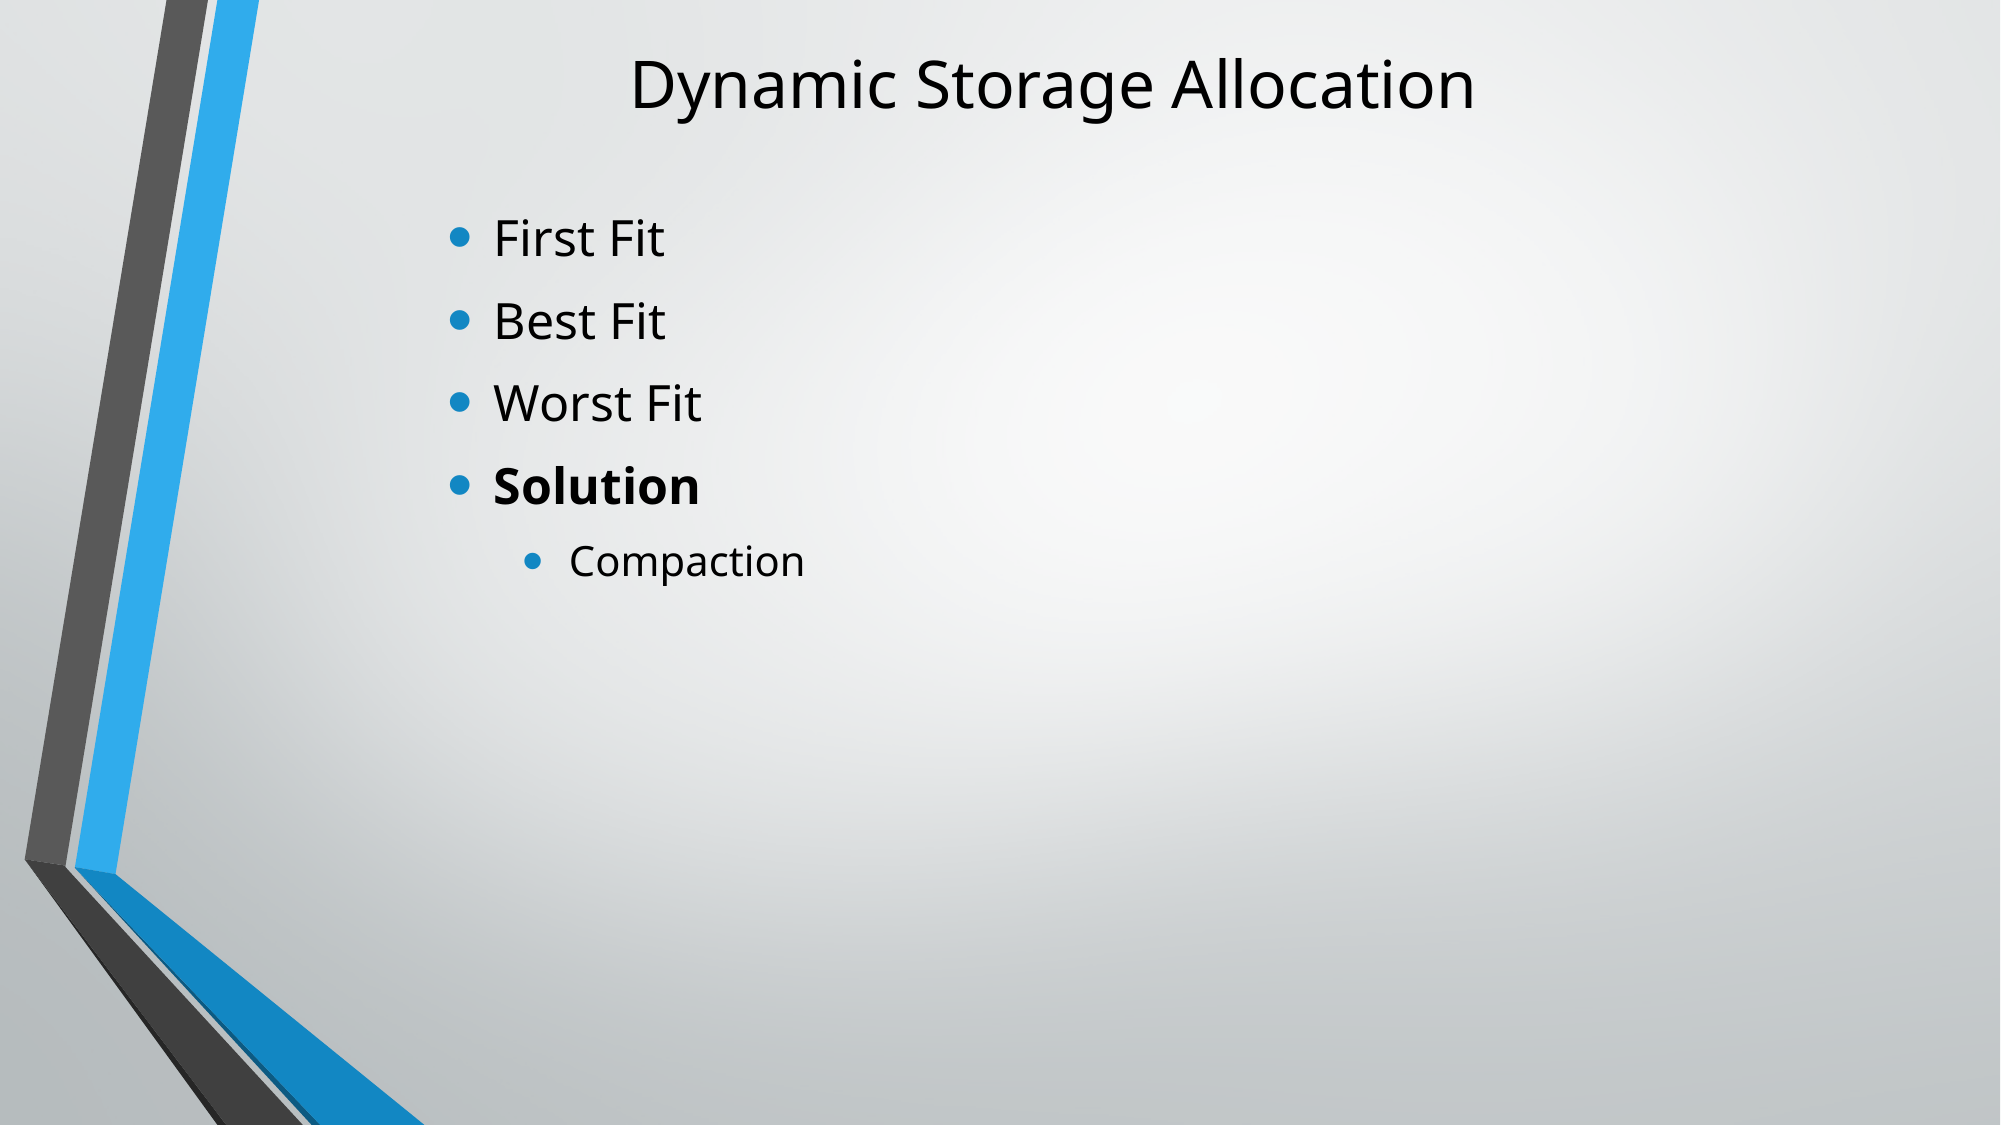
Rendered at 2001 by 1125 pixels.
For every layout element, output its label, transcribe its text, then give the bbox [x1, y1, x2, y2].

title Dynamic Storage Allocation [432, 35, 1675, 130]
list First Fit Best Fit Worst Fit Solution Compaction [432, 196, 1638, 596]
